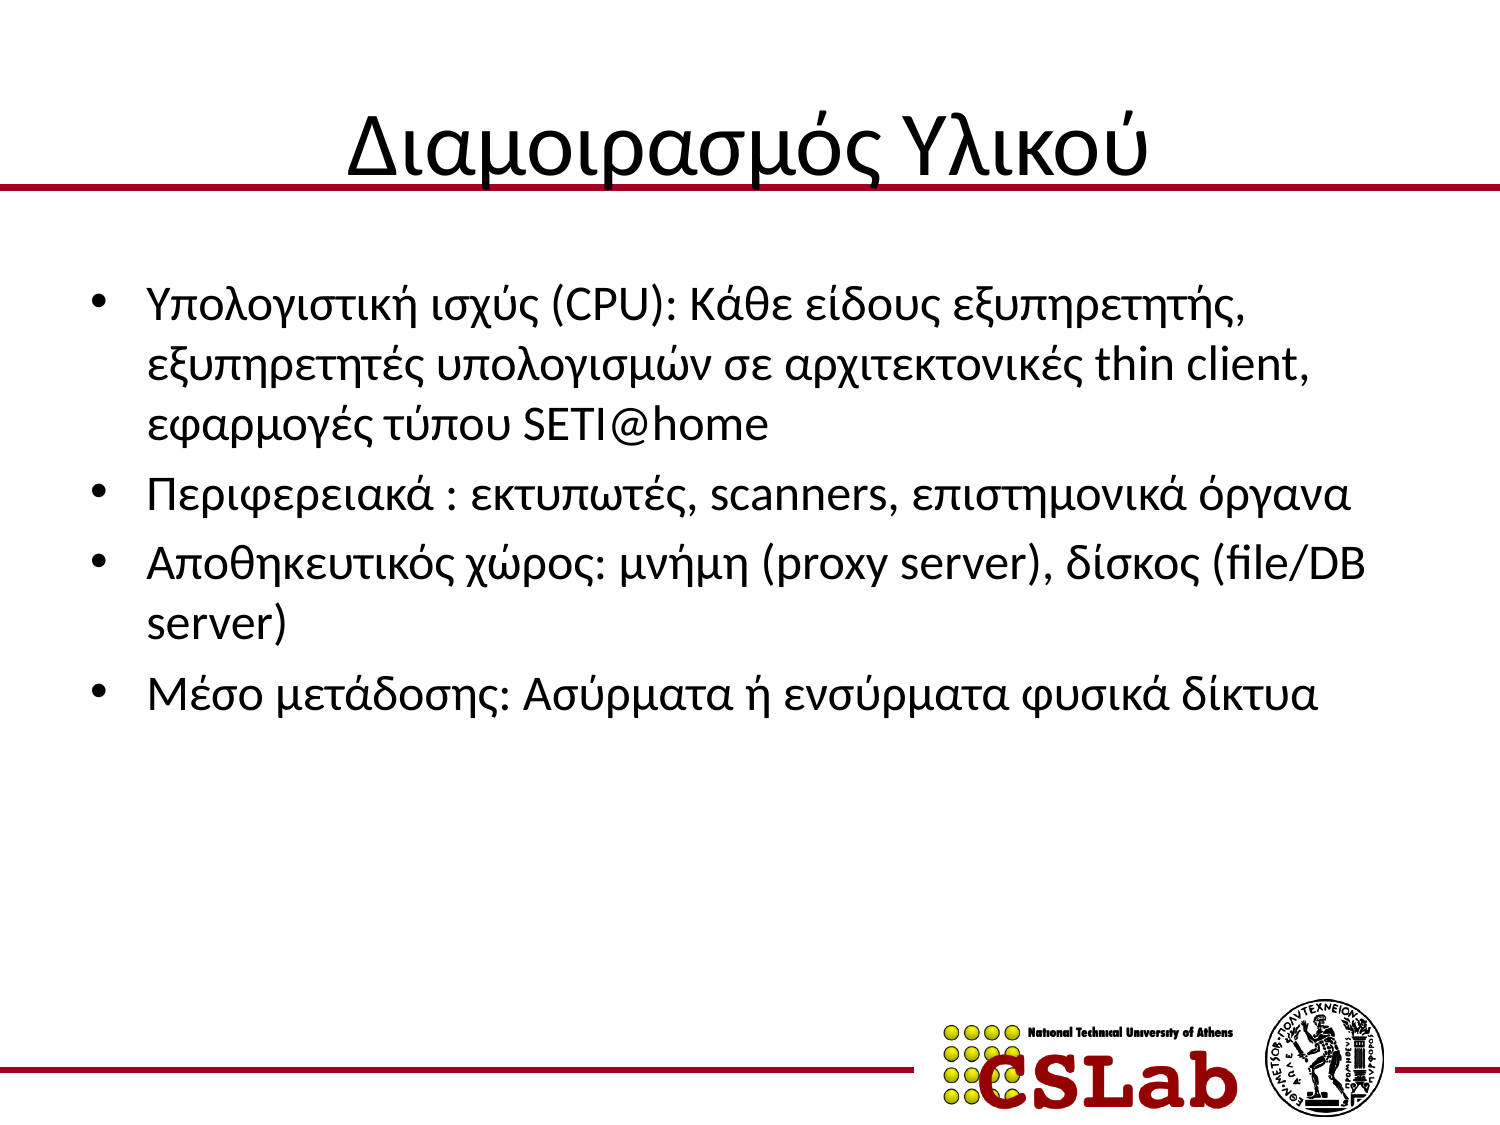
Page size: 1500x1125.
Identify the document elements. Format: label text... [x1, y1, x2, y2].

picture [937, 1022, 1243, 1118]
list Υπολογιστική ισχύς (CPU): Κάθε είδους εξυπηρετητής, εξυπηρετητές υπολογισμών σε αρχιτεκτονικές thin client, εφαρμογές τύπου SETI@home Περιφερειακά : εκτυπωτές, scanners, επιστημονικά όργανα Αποθηκευτικός χώρος: μνήμη (proxy server), δίσκος (file/DB server) Μέσο μετάδοσης: Ασύρματα ή ενσύρματα φυσικά δίκτυα [74, 262, 1426, 1006]
title Διαμοιρασμός Υλικού [74, 44, 1426, 233]
picture [1265, 1006, 1384, 1117]
